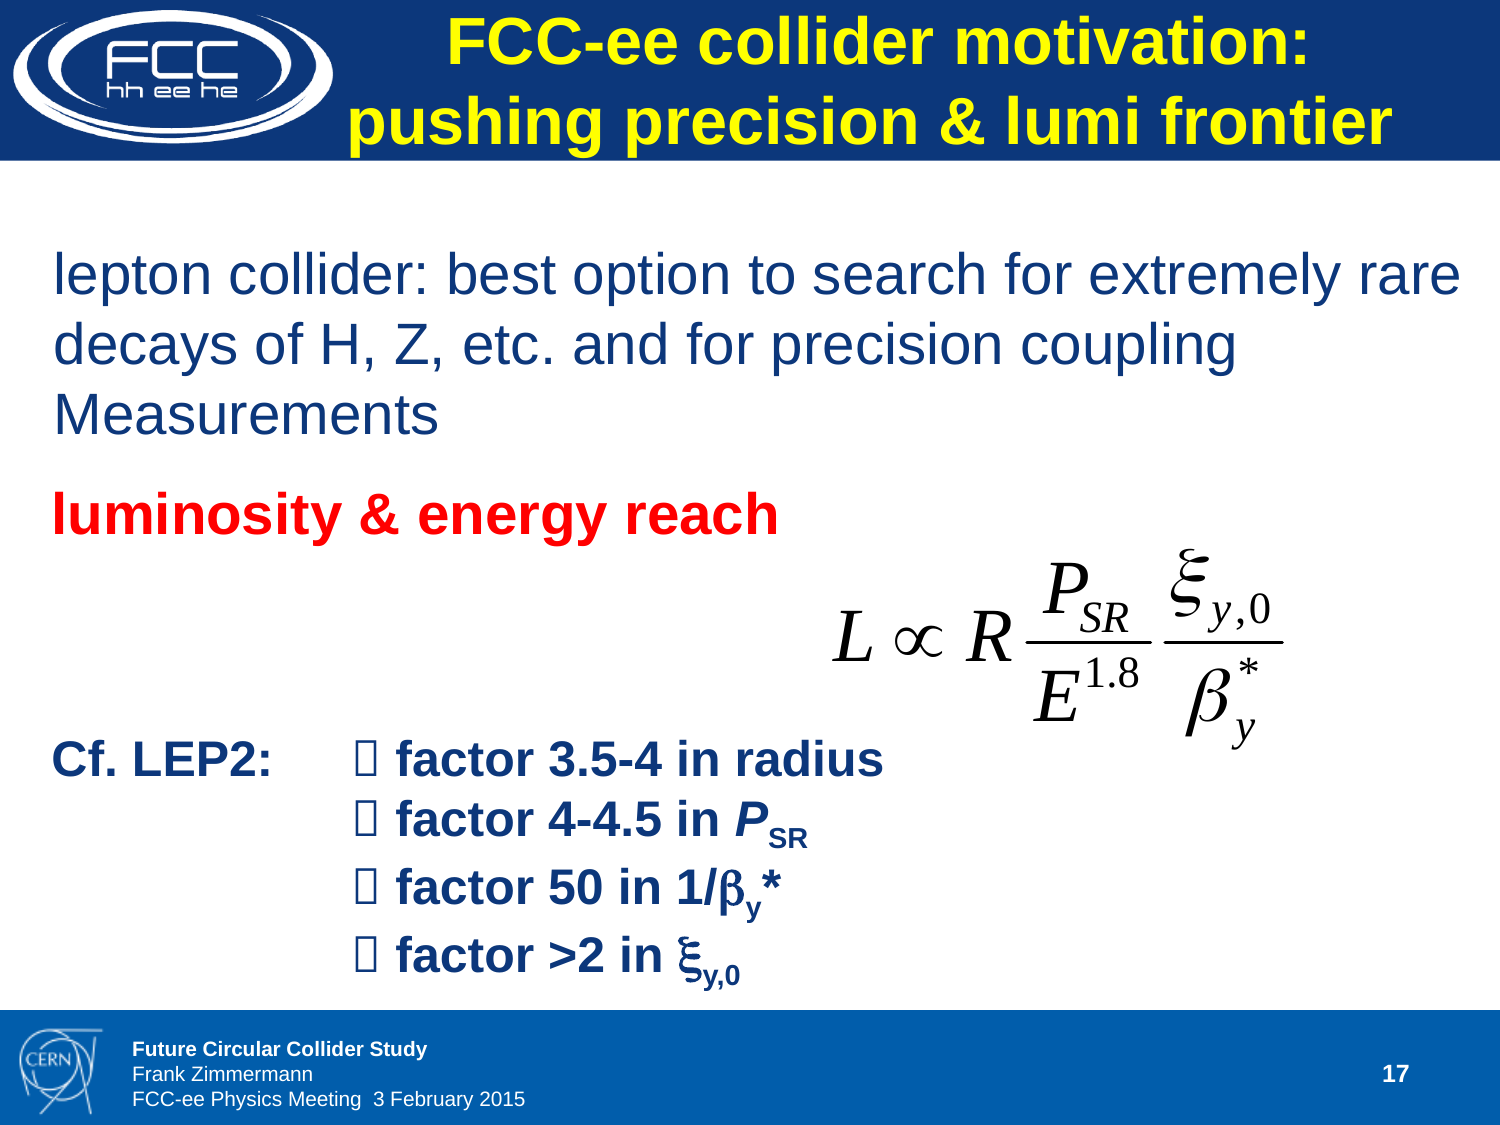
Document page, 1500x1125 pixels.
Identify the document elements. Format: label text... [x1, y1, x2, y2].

text_box FCC-ee collider motivation: pushing precision & lumi frontier [0, 0, 1500, 161]
picture [5, 7, 340, 148]
table_cell 120 [816, 517, 1304, 769]
text_box lepton collider: best option to search for extremely rare decays of H, Z, etc. and for precision coupling Measurements [38, 228, 1496, 454]
table_cell 60 [2, 4, 343, 151]
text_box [819, 520, 1300, 765]
text_box luminosity & energy reach Cf. LEP2:  factor 3.5-4 in radius  factor 4-4.5 in PSR  factor 50 in 1/by*  factor >2 in xy,0 [36, 468, 1484, 1085]
